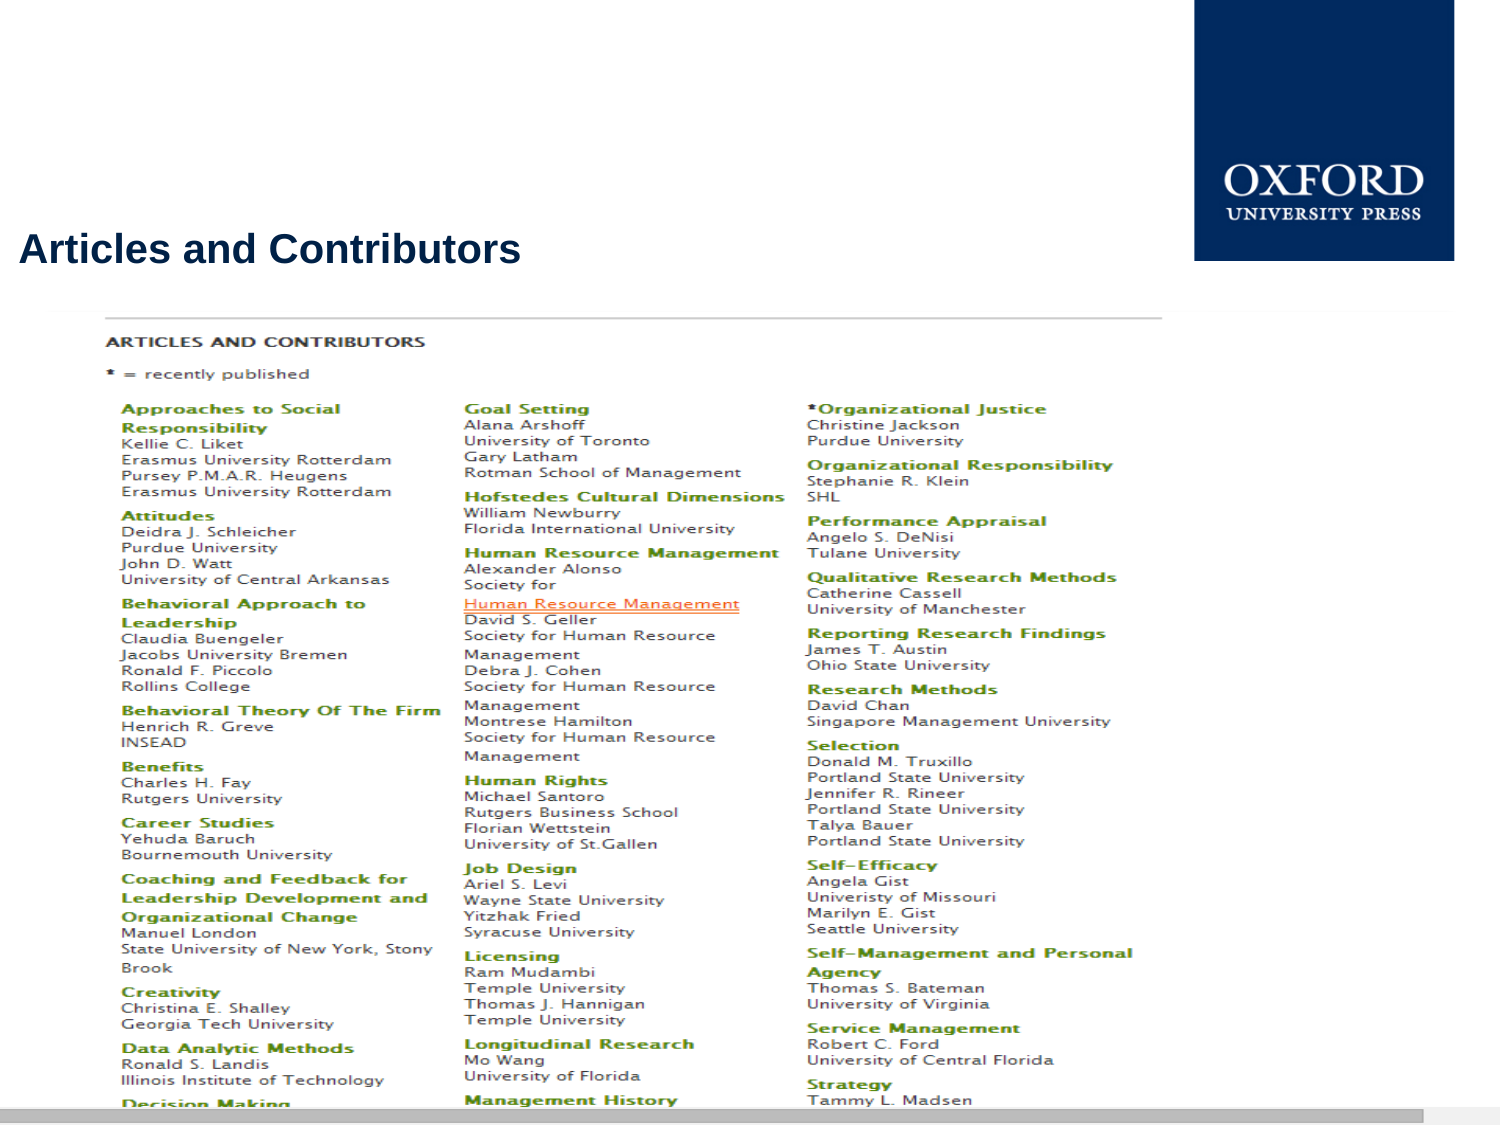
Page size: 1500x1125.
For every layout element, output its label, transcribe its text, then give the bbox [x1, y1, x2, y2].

picture [0, 311, 1500, 1125]
picture [1194, 0, 1455, 261]
title Articles and Contributors [18, 178, 919, 272]
